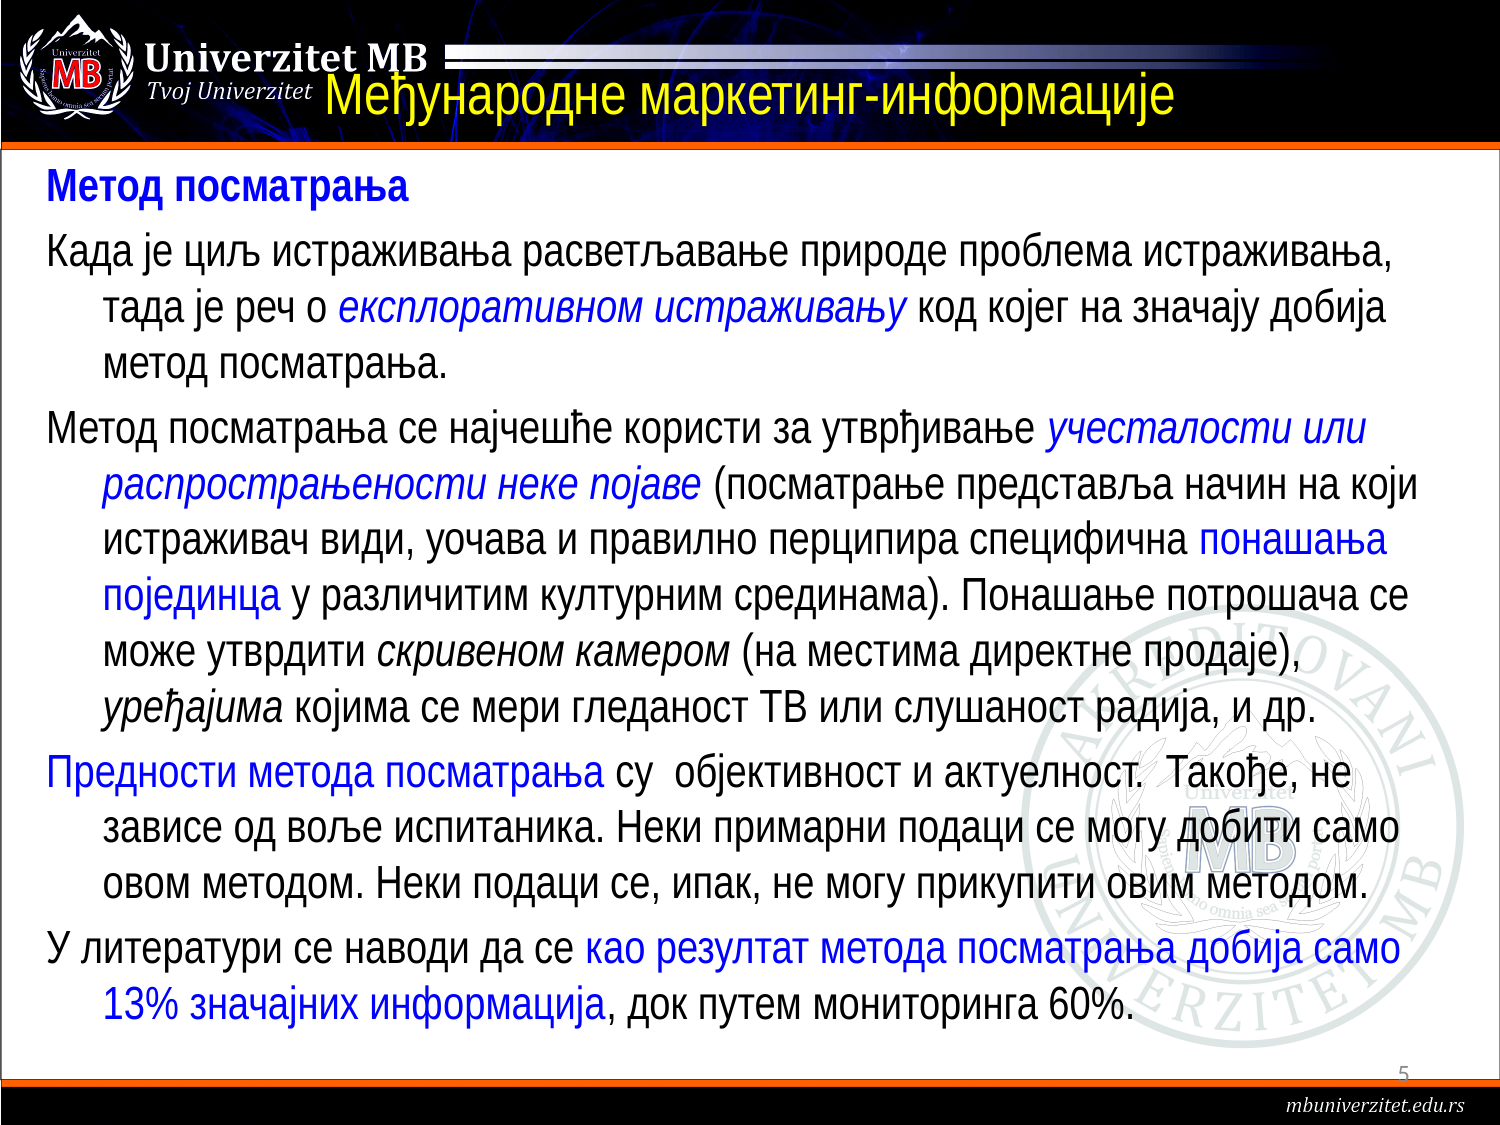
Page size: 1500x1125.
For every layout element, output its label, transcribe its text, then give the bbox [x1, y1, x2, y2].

list Метод посматрања Када је циљ истраживања расветљавање природе проблема истраживања, тада је реч о експлоративном истраживању код којег на значају добија метод посматрања. Метод посматрања се најчешће користи за утврђивање учесталости или распрострањености неке појаве (посматрање представља начин на који истраживач види, уочава и правилно перципира специфична понашања појединца у различитим културним срединама). Понашање потрошача се може утврдити скривеном камером (на местима директне продаје), уређајима којима се мери гледаност ТВ или слушаност радија, и др. Предности метода посматрања су објективност и актуелност. Такође, не зависе од воље испитаника. Неки примарни подаци се могу добити само овом методом. Неки подаци се, ипак, не могу прикупити овим методом. У литератури се наводи да се као резултат метода посматрања добија само 13% значајних информација, док путем мониторинга 60%. [31, 147, 1469, 1048]
slide_number 5 [1074, 1042, 1425, 1103]
picture [0, 0, 1500, 1125]
title Међународне маркетинг-информације [75, 45, 1425, 138]
